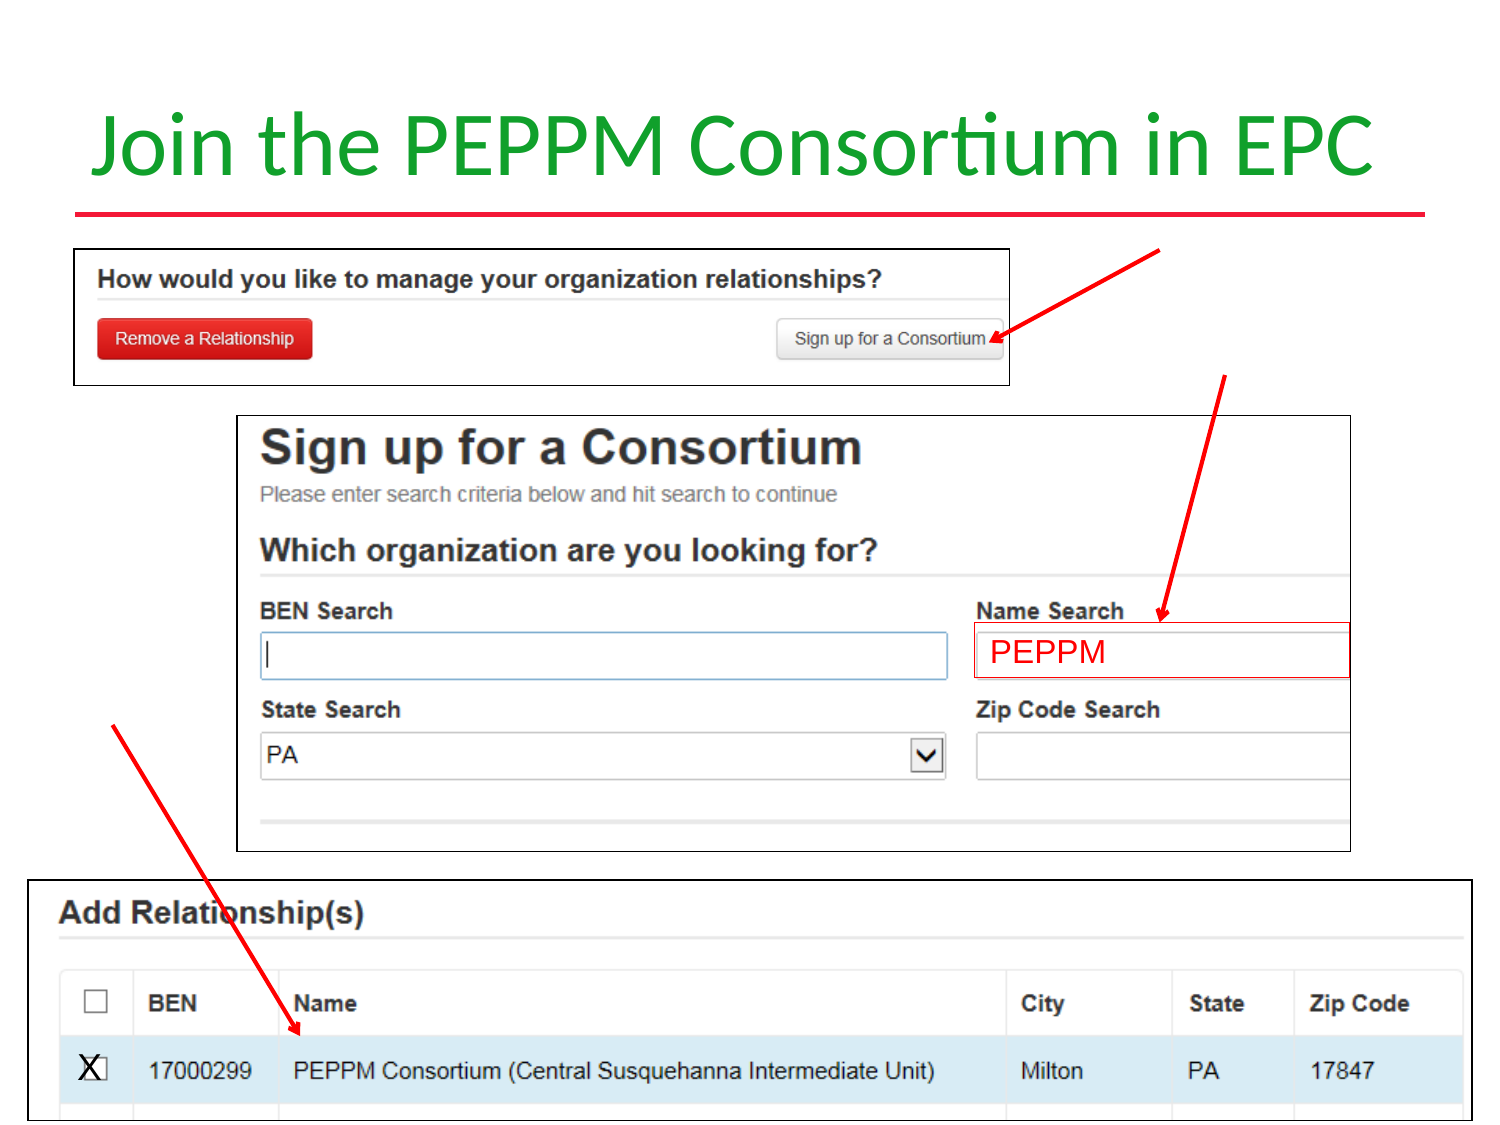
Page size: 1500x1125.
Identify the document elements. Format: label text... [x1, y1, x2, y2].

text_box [1159, 374, 1226, 623]
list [74, 249, 1009, 386]
title Join the PEPPM Consortium in EPC [75, 45, 1425, 233]
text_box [112, 724, 301, 1037]
picture [28, 880, 1472, 1120]
picture [237, 416, 1351, 851]
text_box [988, 249, 1160, 343]
